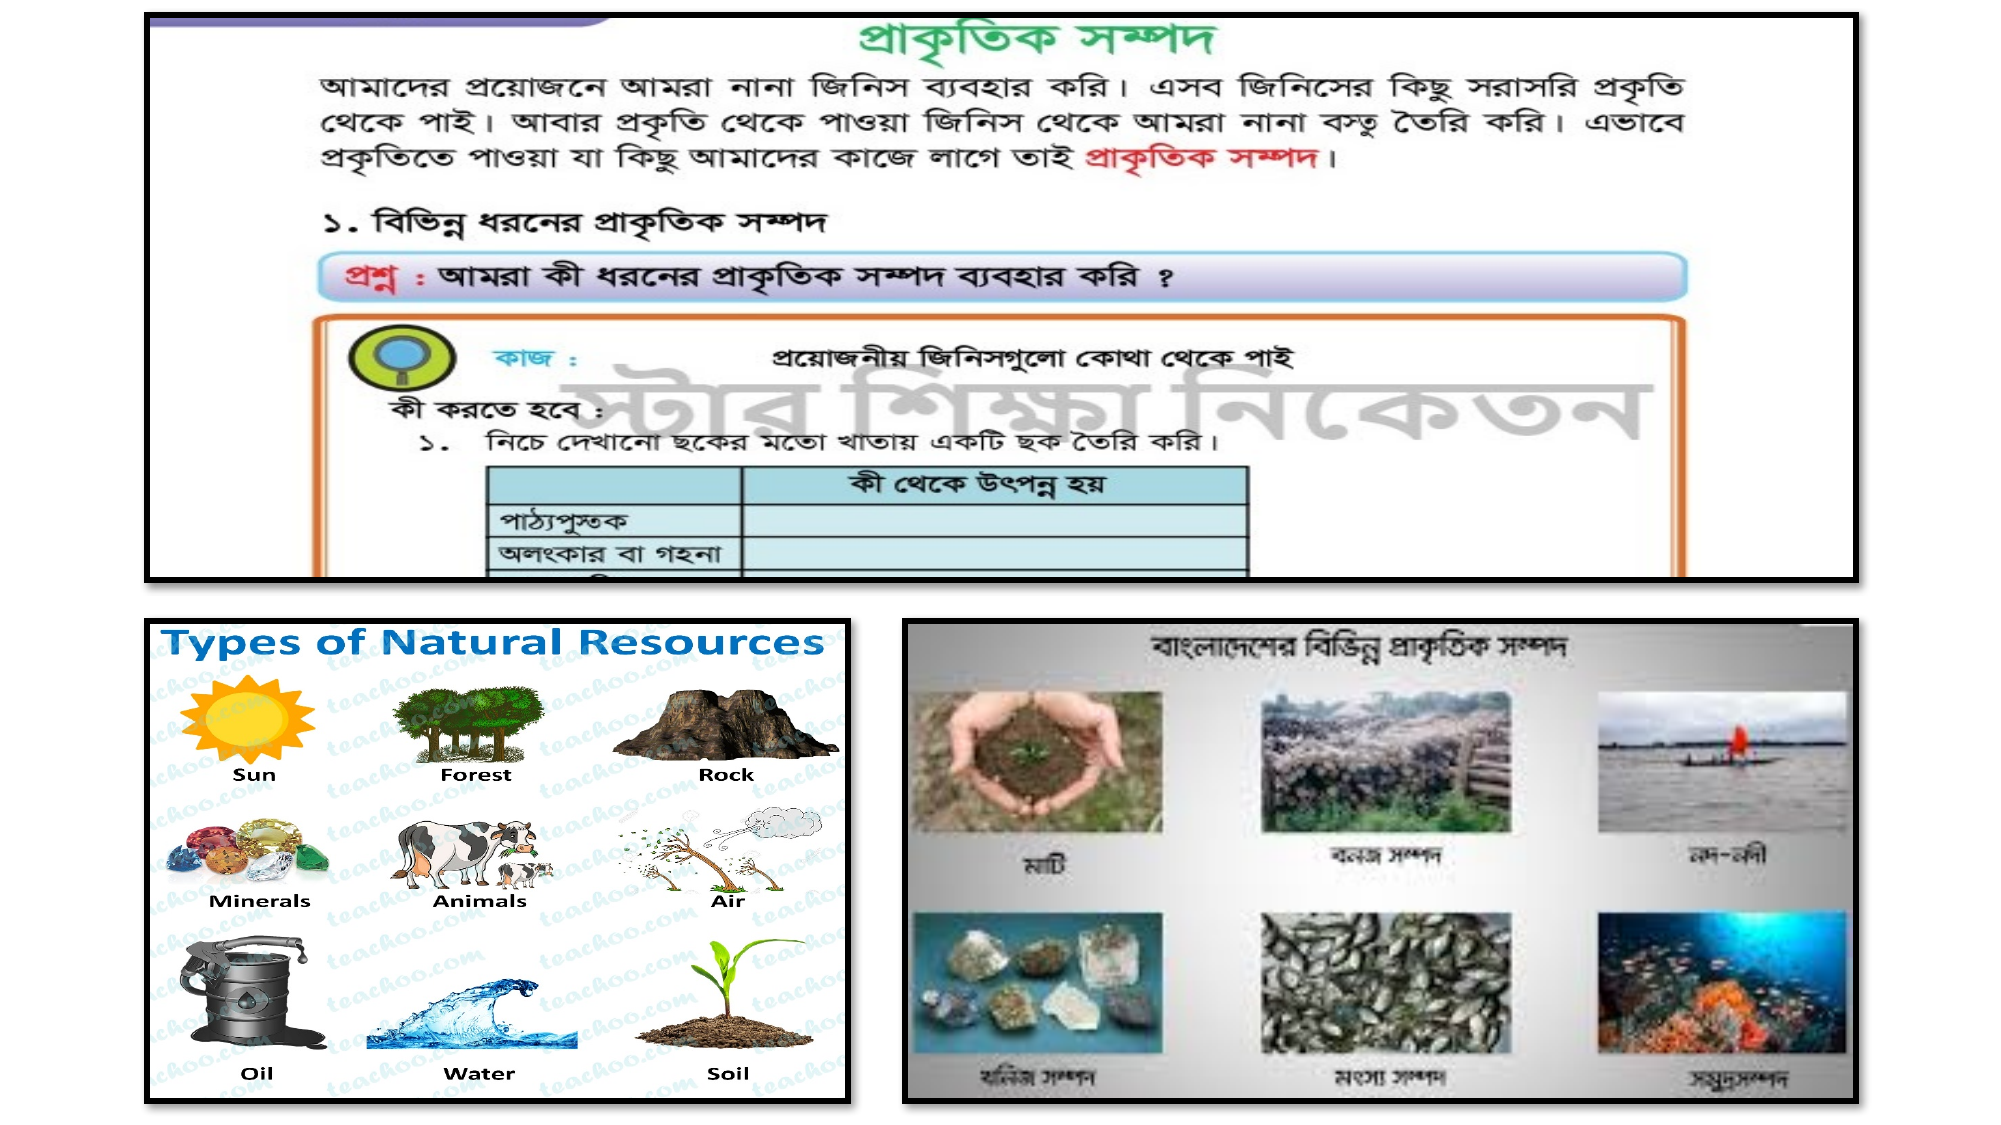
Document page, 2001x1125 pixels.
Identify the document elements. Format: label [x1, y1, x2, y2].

picture [907, 624, 1853, 1099]
picture [149, 624, 845, 1099]
picture [149, 17, 1853, 577]
